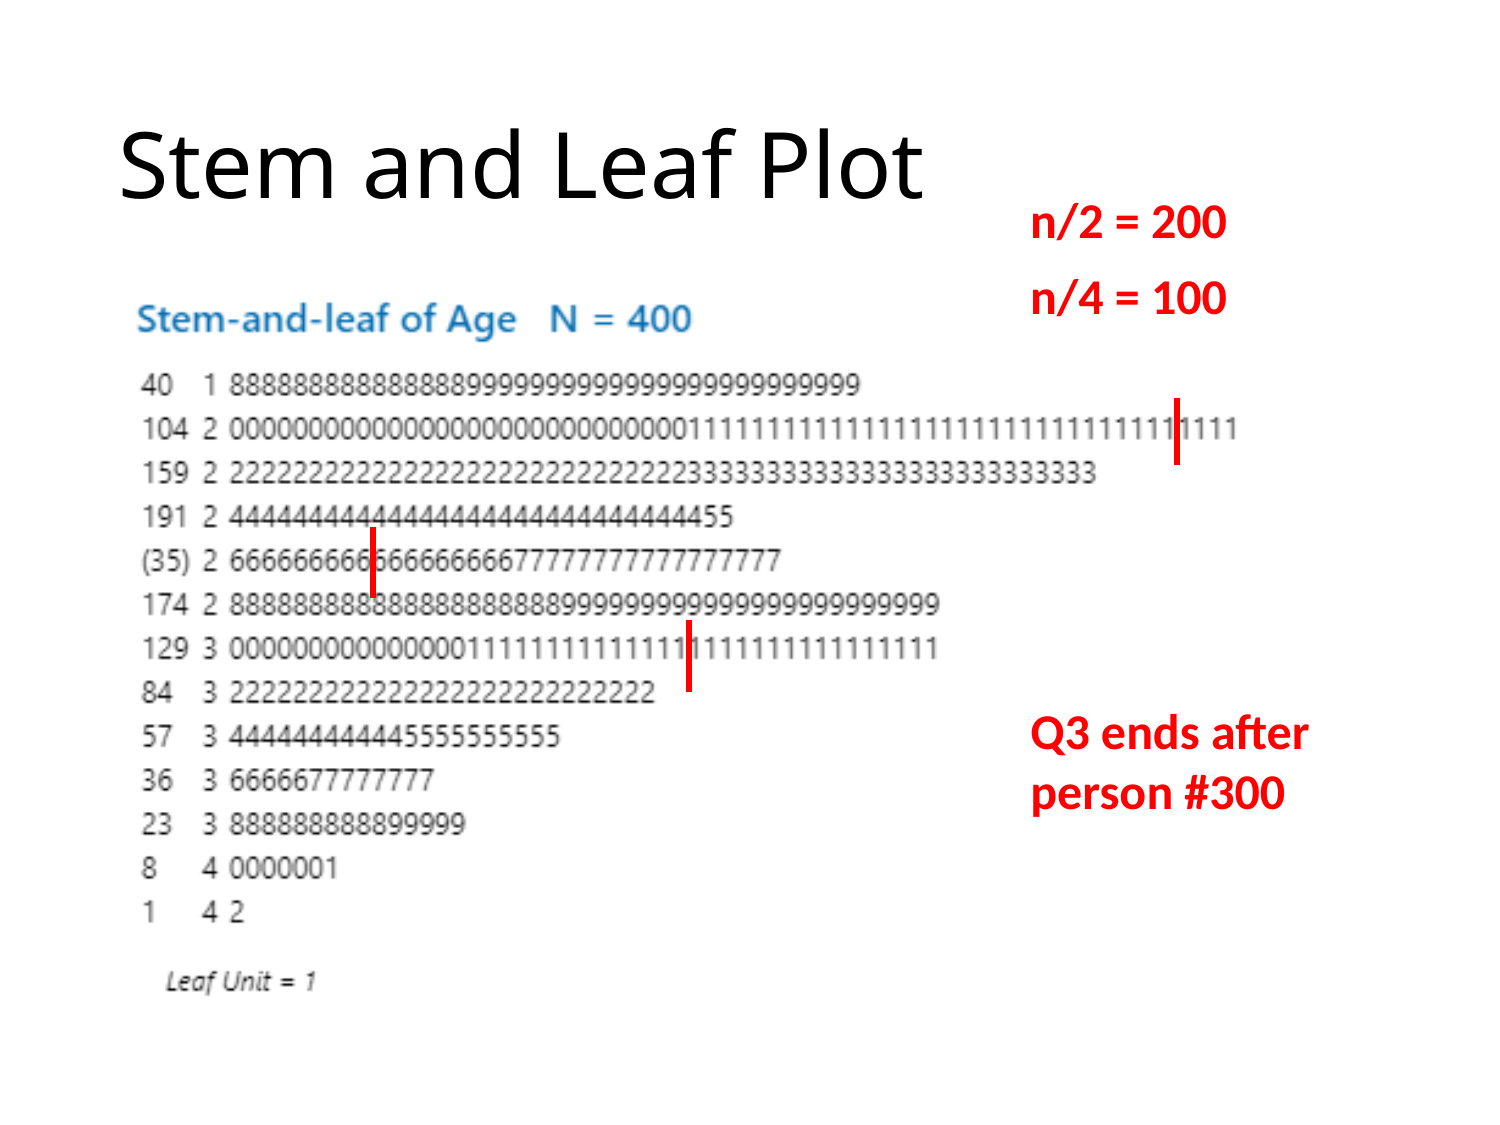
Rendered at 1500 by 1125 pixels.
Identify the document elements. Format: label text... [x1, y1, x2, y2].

text_box Q3 ends after person #300 [1279, 692, 1408, 827]
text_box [103, 257, 1279, 1033]
title Stem and Leaf Plot [103, 59, 1397, 278]
text_box n/2 = 200 [1015, 181, 1269, 257]
